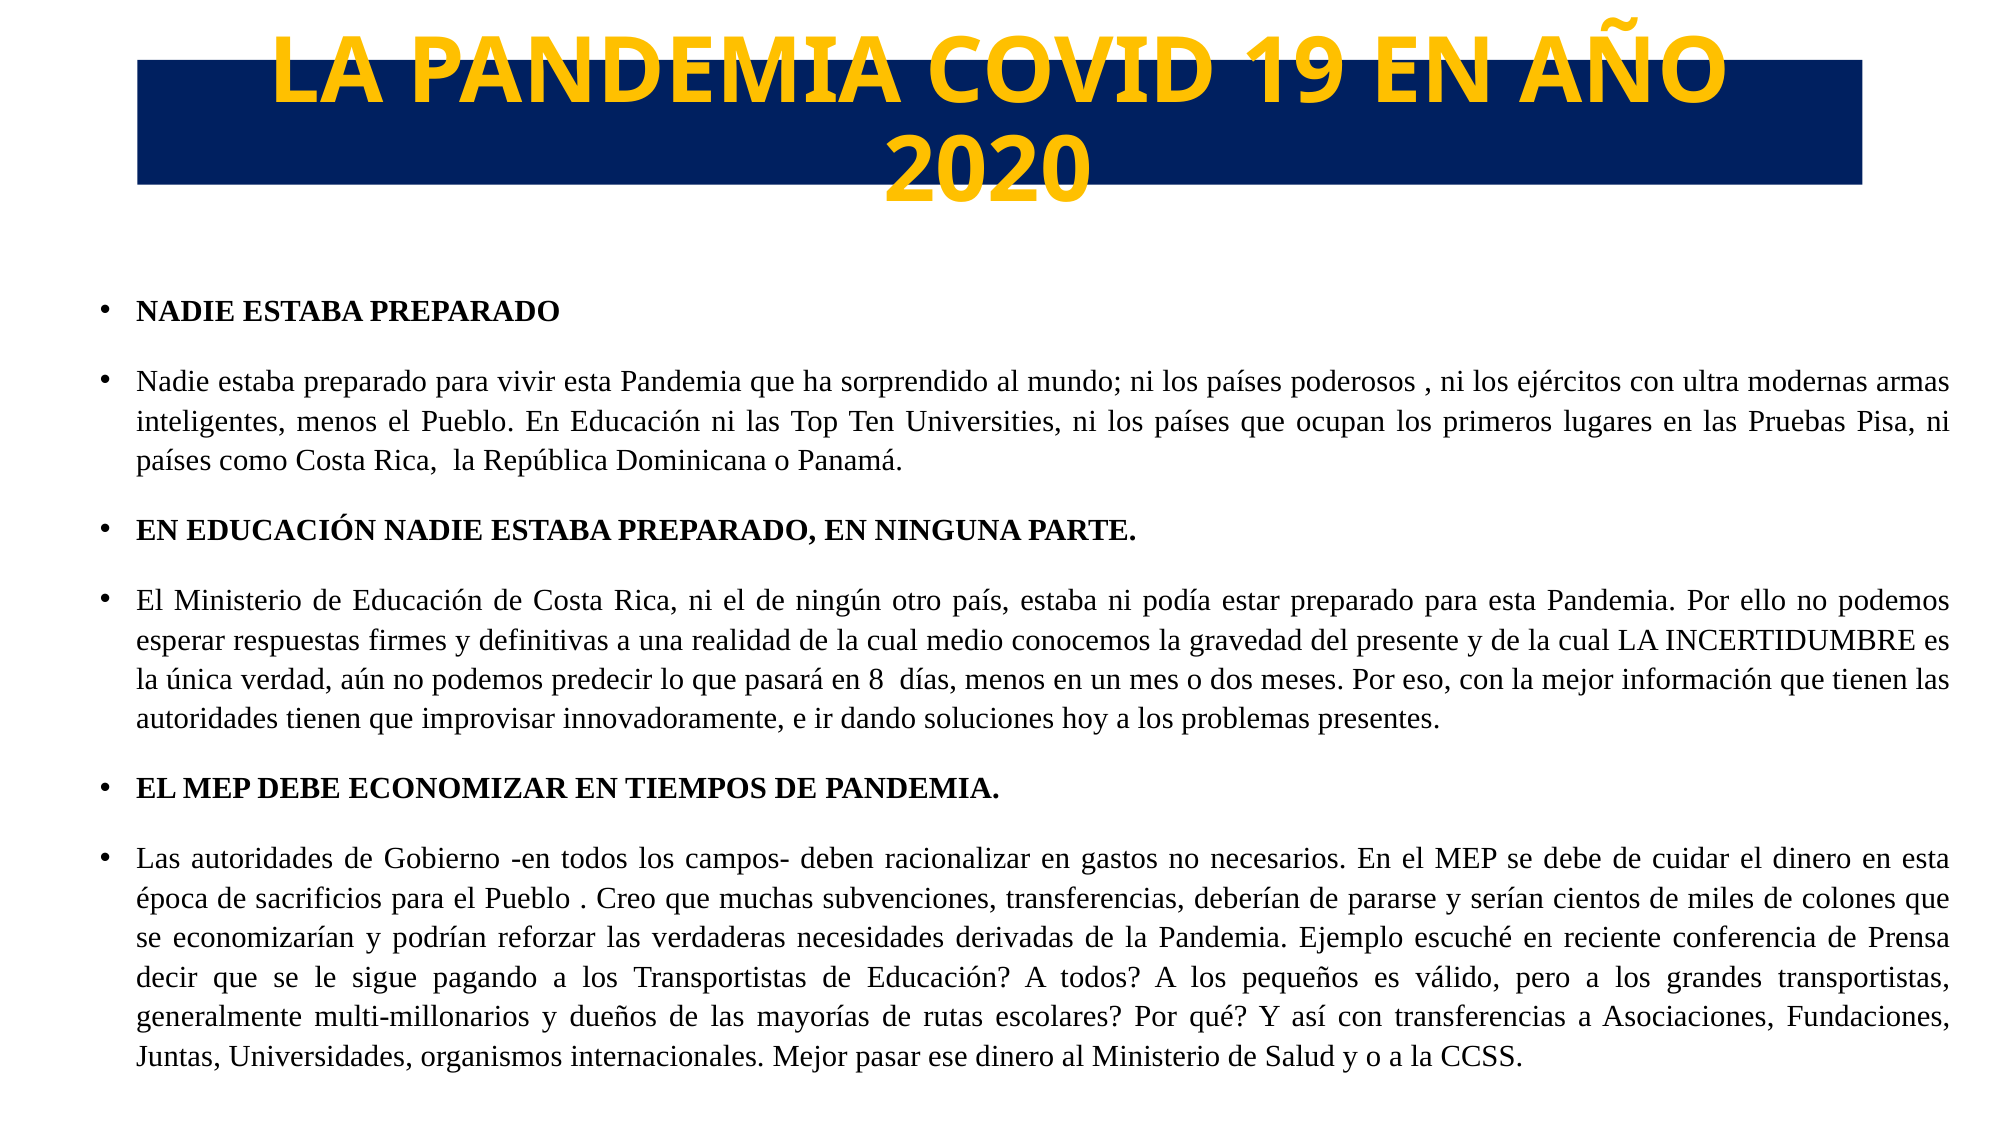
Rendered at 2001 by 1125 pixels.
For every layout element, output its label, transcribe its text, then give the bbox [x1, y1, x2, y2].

list NADIE ESTABA PREPARADO Nadie estaba preparado para vivir esta Pandemia que ha sorprendido al mundo; ni los países poderosos , ni los ejércitos con ultra modernas armas inteligentes, menos el Pueblo. En Educación ni las Top Ten Universities, ni los países que ocupan los primeros lugares en las Pruebas Pisa, ni países como Costa Rica, la República Dominicana o Panamá. EN EDUCACIÓN NADIE ESTABA PREPARADO, EN NINGUNA PARTE. El Ministerio de Educación de Costa Rica, ni el de ningún otro país, estaba ni podía estar preparado para esta Pandemia. Por ello no podemos esperar respuestas firmes y definitivas a una realidad de la cual medio conocemos la gravedad del presente y de la cual LA INCERTIDUMBRE es la única verdad, aún no podemos predecir lo que pasará en 8 días, menos en un mes o dos meses. Por eso, con la mejor información que tienen las autoridades tienen que improvisar innovadoramente, e ir dando soluciones hoy a los problemas presentes. EL MEP DEBE ECONOMIZAR EN TIEMPOS DE PANDEMIA. Las autoridades de Gobierno -en todos los campos- deben racionalizar en gastos no necesarios. En el MEP se debe de cuidar el dinero en esta época de sacrificios para el Pueblo . Creo que muchas subvenciones, transferencias, deberían de pararse y serían cientos de miles de colones que se economizarían y podrían reforzar las verdaderas necesidades derivadas de la Pandemia. Ejemplo escuché en reciente conferencia de Prensa decir que se le sigue pagando a los Transportistas de Educación? A todos? A los pequeños es válido, pero a los grandes transportistas, generalmente multi-millonarios y dueños de las mayorías de rutas escolares? Por qué? Y así con transferencias a Asociaciones, Fundaciones, Juntas, Universidades, organismos internacionales. Mejor pasar ese dinero al Ministerio de Salud y o a la CCSS. [84, 206, 1968, 1083]
title LA PANDEMIA COVID 19 EN AÑO 2020 [137, 59, 1863, 185]
